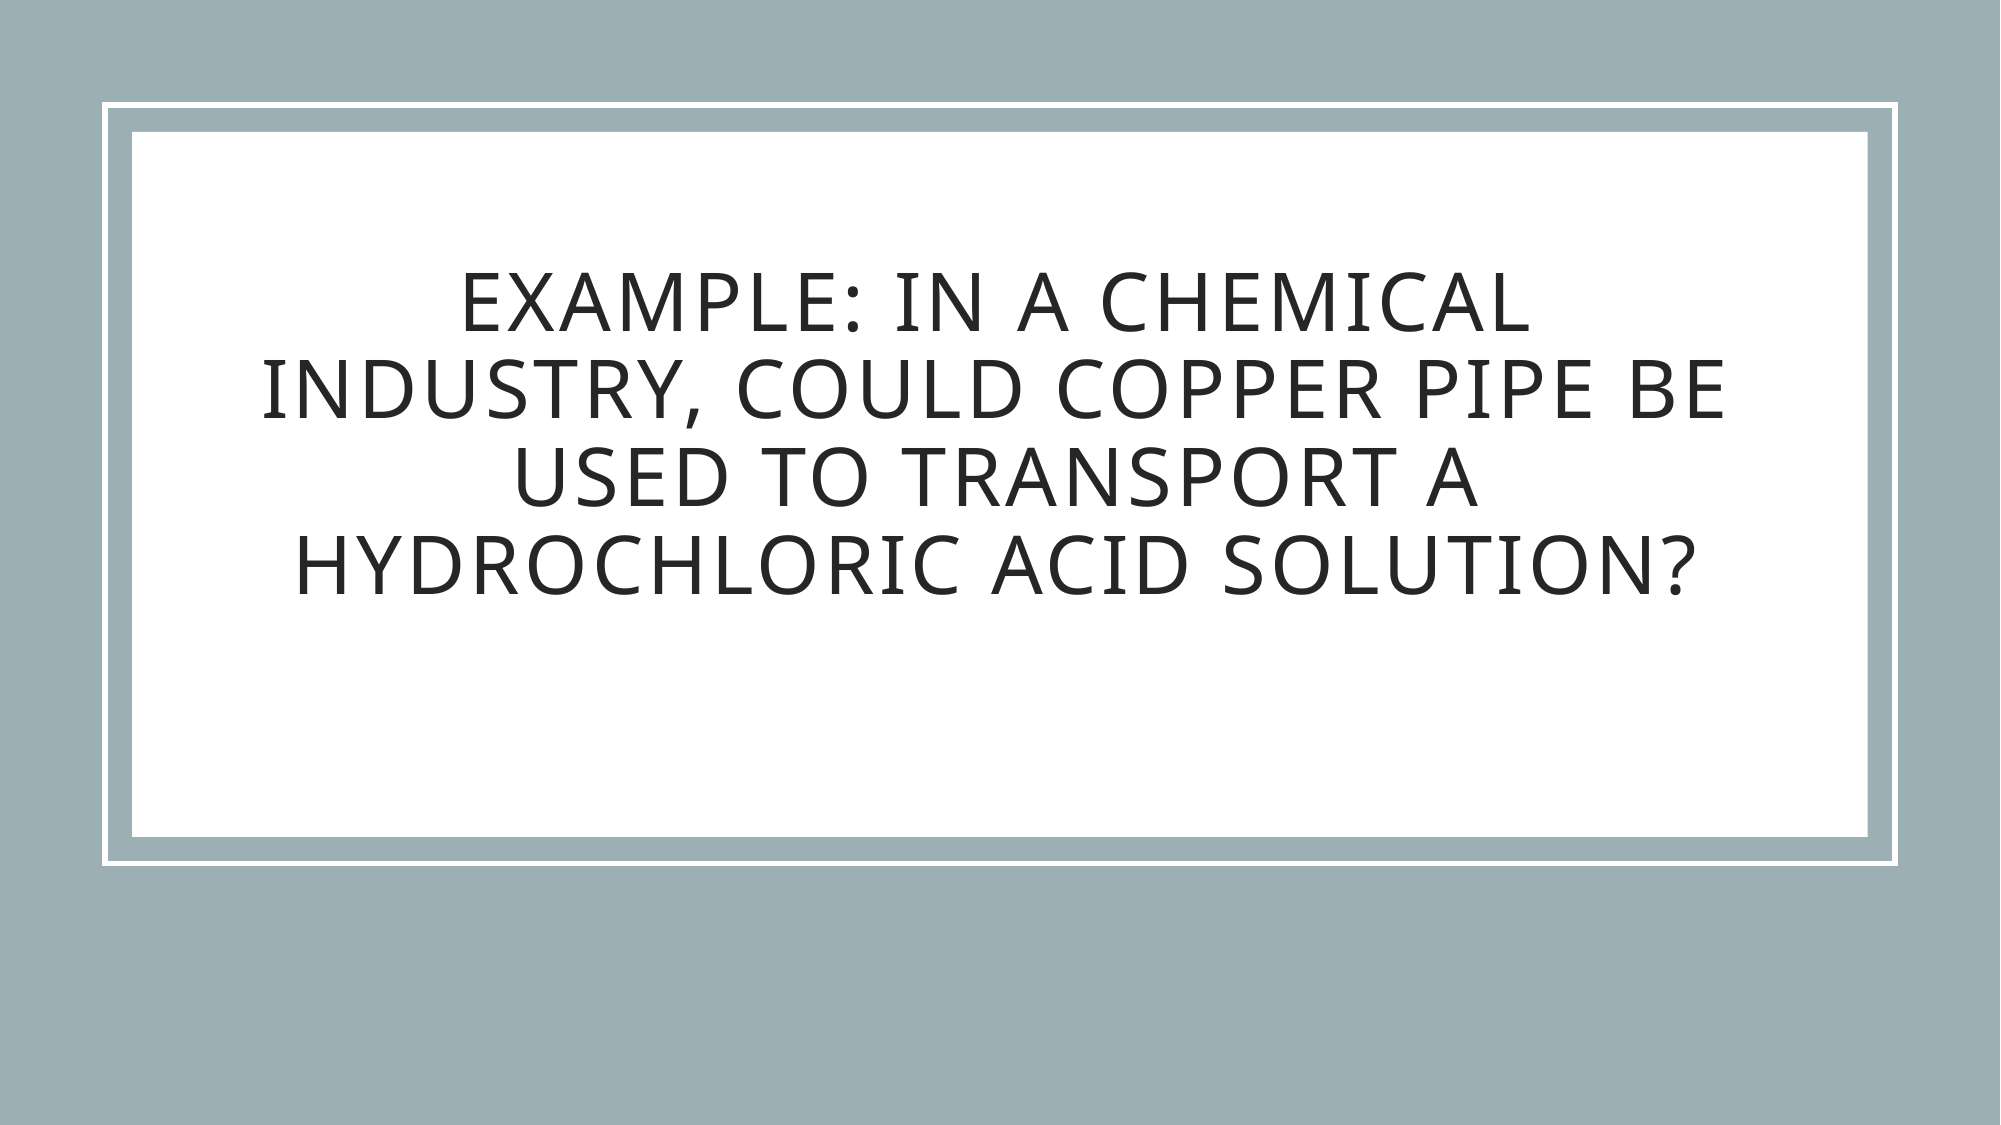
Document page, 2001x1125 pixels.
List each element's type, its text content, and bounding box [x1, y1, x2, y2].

text_box [104, 104, 1896, 865]
title Example: in a chemical industry, could copper pipe be used to transport a hydrochloric acid solution? [204, 208, 1791, 762]
text_box [131, 131, 1869, 838]
